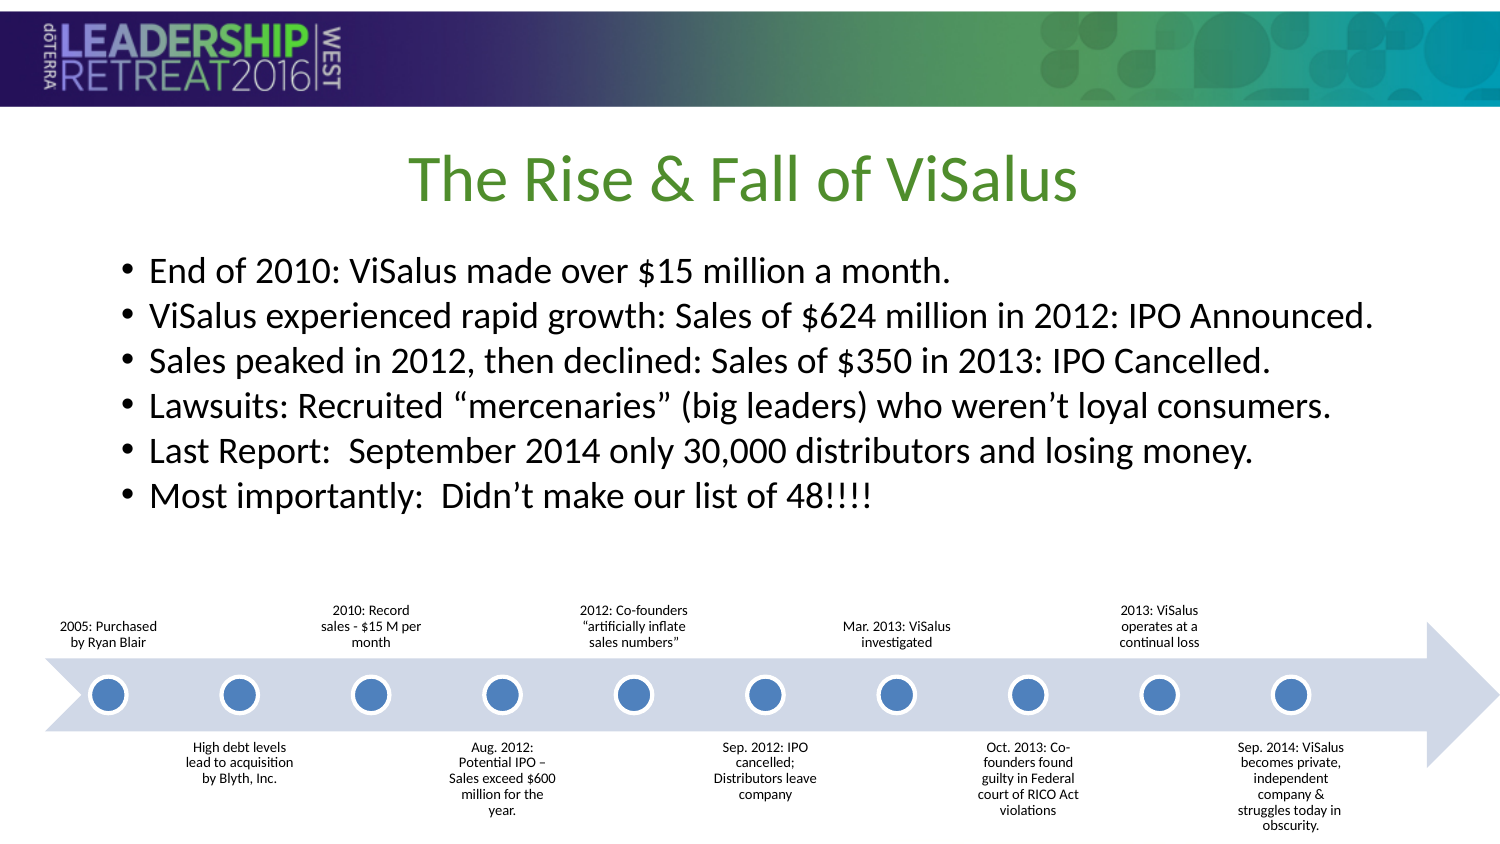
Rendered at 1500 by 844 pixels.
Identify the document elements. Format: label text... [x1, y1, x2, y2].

picture [0, 1, 1500, 844]
text_box The Rise & Fall of ViSalus [106, 125, 1382, 224]
text_box End of 2010: ViSalus made over $15 million a month. ViSalus experienced rapid growth: Sales of $624 million in 2012: IPO Announced. Sales peaked in 2012, then declined: Sales of $350 in 2013: IPO Cancelled. Lawsuits: Recruited “mercenaries” (big leaders) who weren’t loyal consumers. Last Report: September 2014 only 30,000 distributors and losing money. Most importantly: Didn’t make our list of 48!!!! [106, 239, 1434, 510]
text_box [44, 511, 1500, 844]
